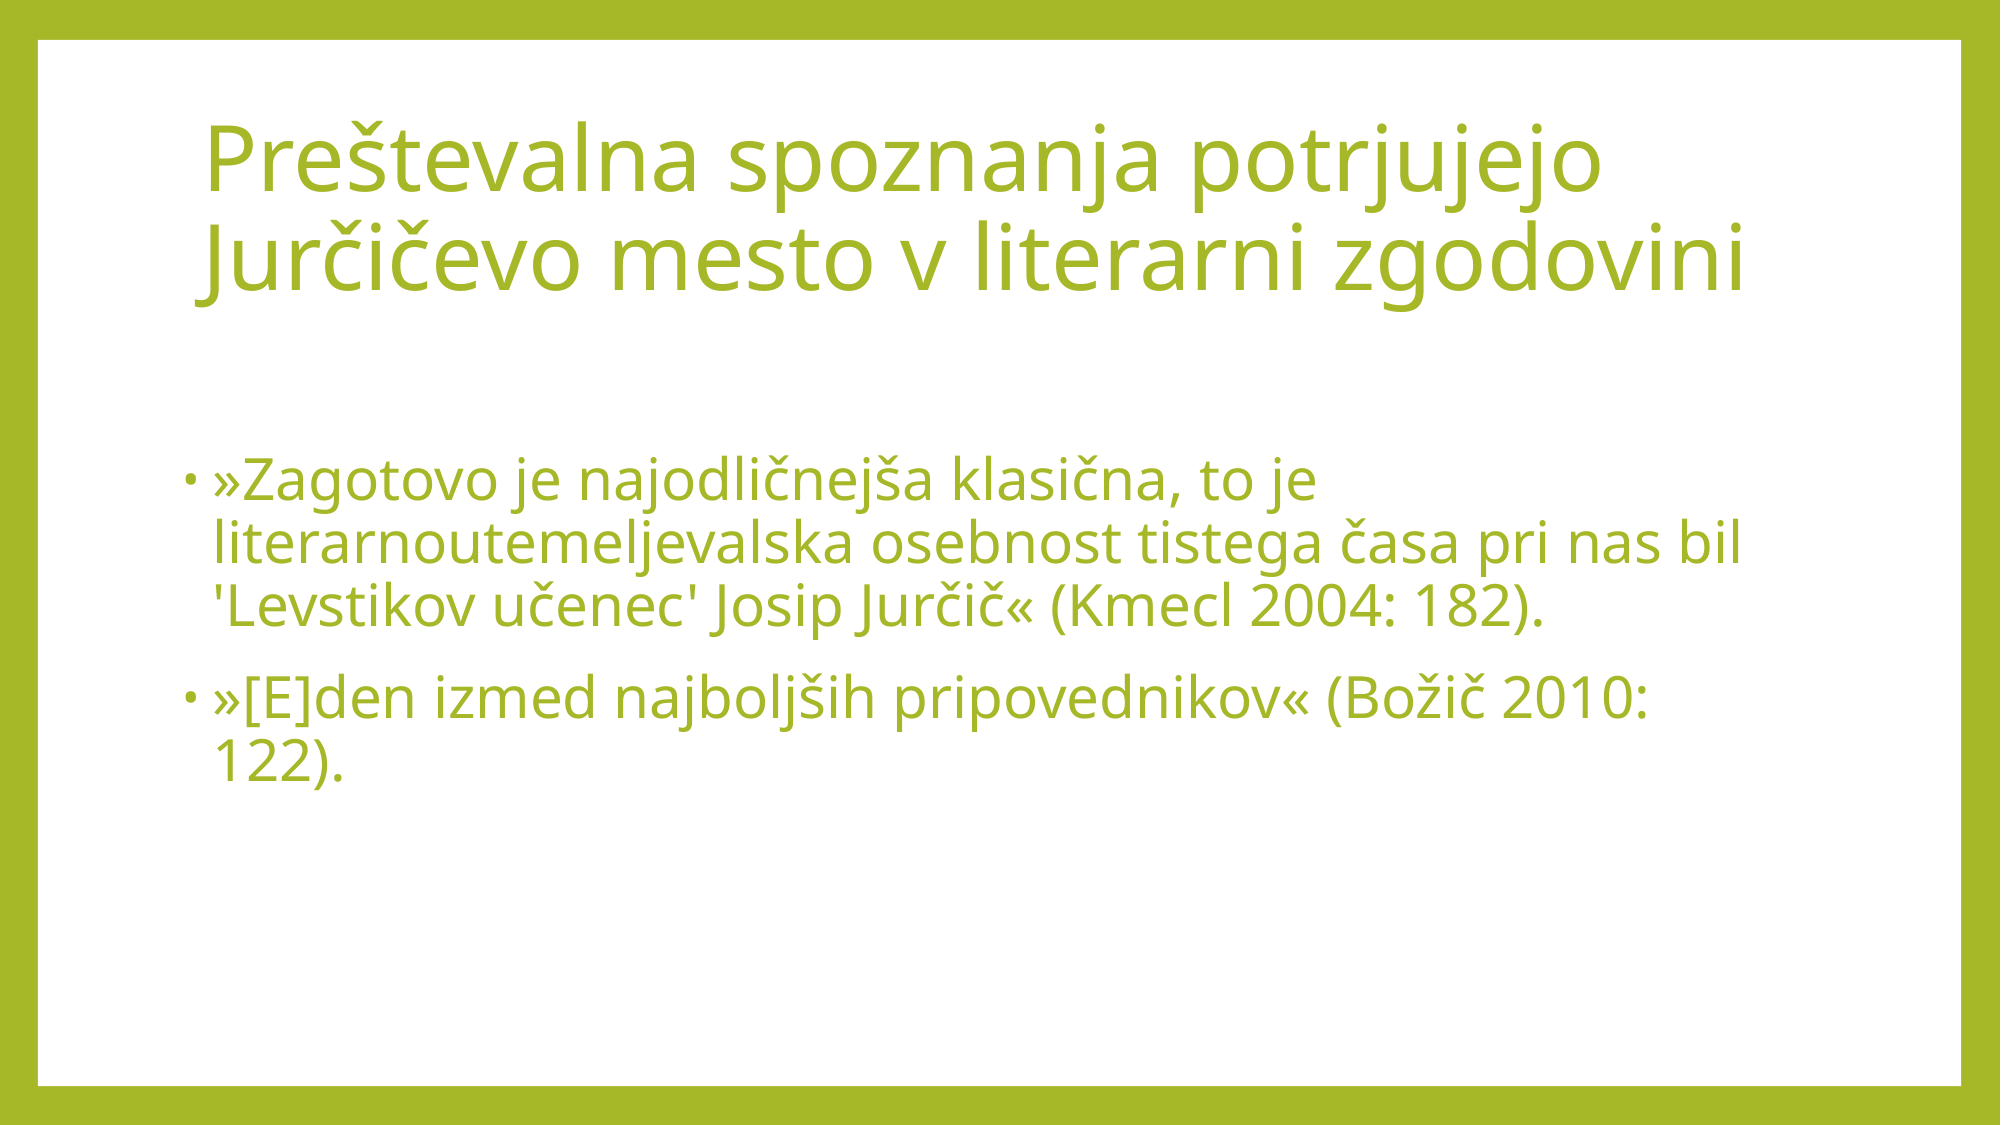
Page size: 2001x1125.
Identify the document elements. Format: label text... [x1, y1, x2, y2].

list »Zagotovo je najodličnejša klasična, to je literarnoutemeljevalska osebnost tistega časa pri nas bil 'Levstikov učenec' Josip Jurčič« (Kmecl 2004: 182). »[E]den izmed najboljših pripovednikov« (Božič 2010: 122). [160, 442, 1780, 1106]
title Preštevalna spoznanja potrjujejo Jurčičevo mesto v literarni zgodovini [187, 99, 1808, 323]
